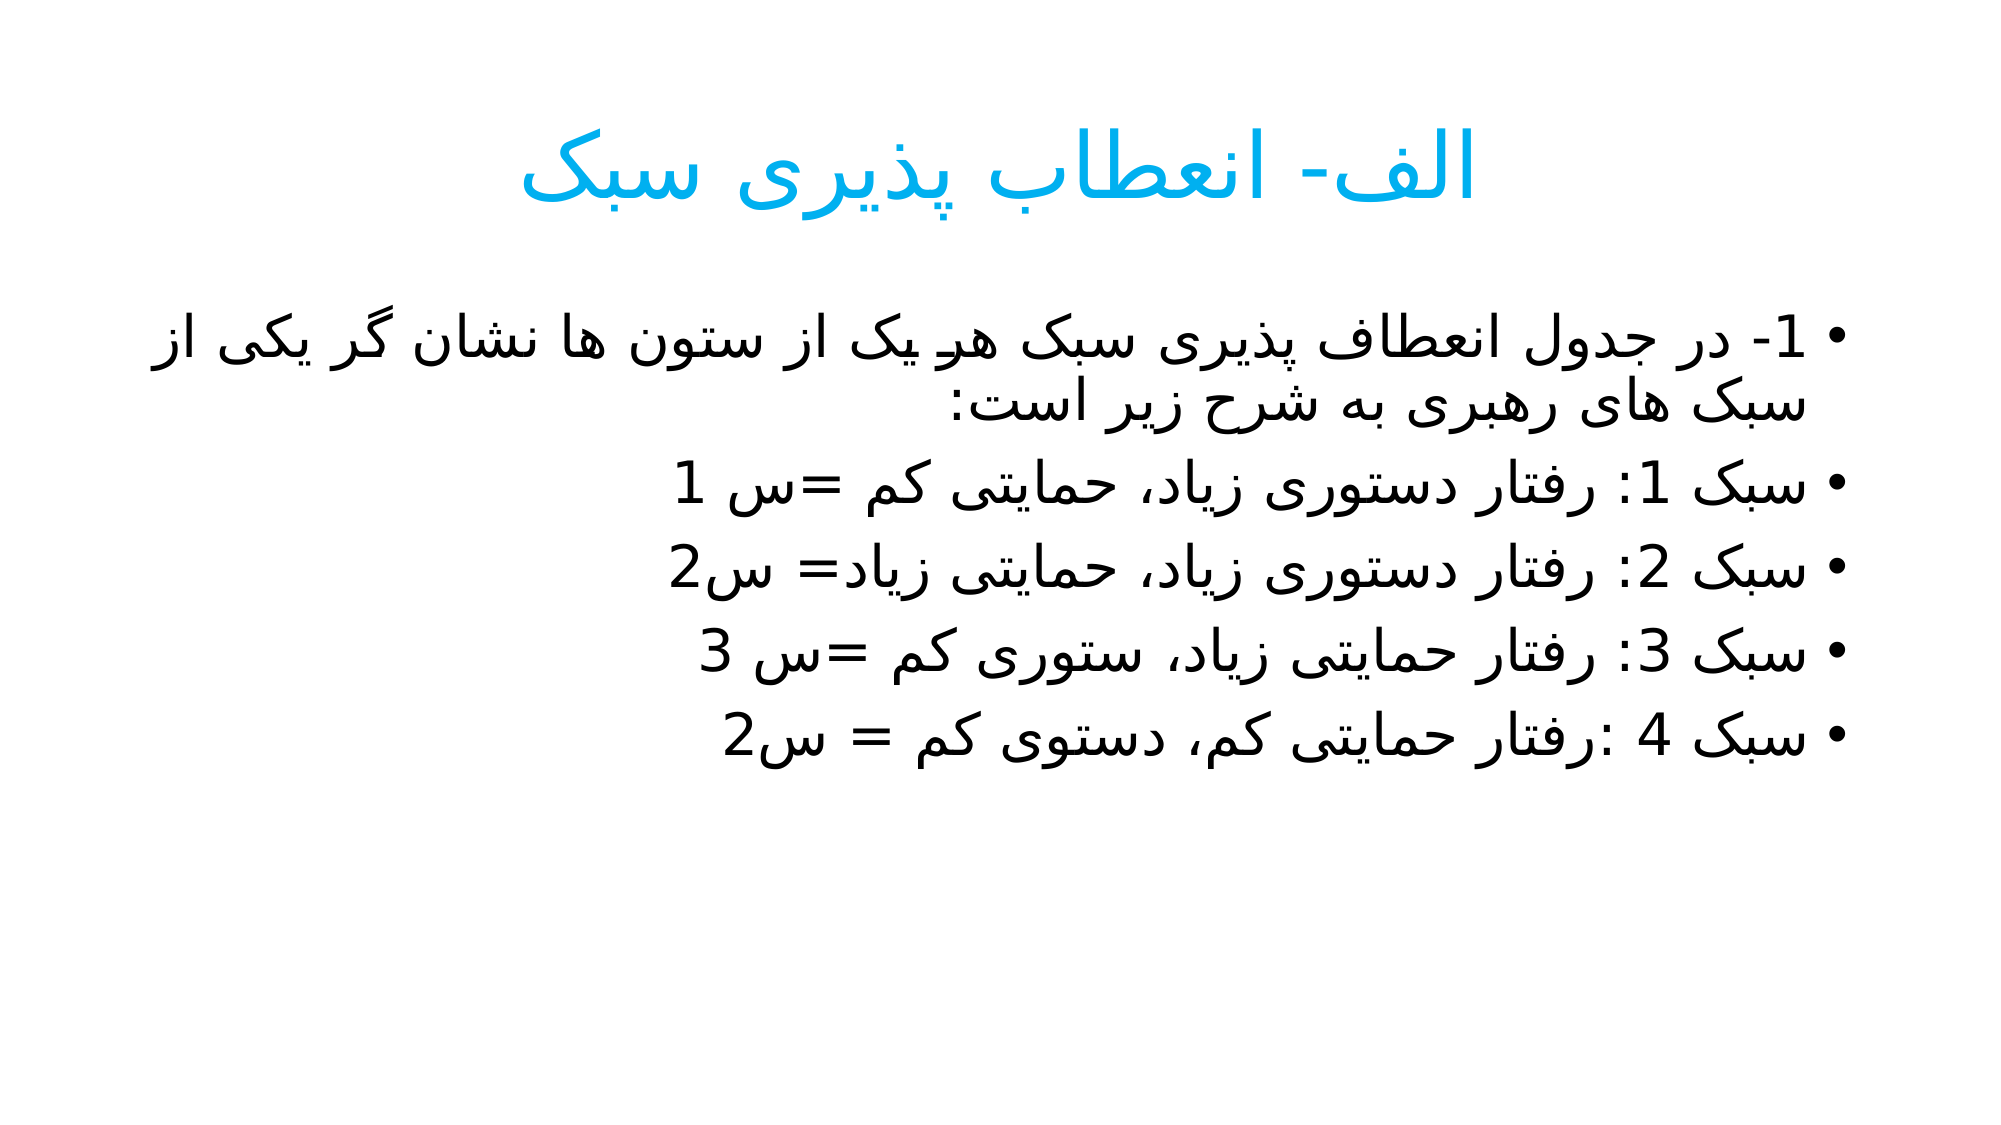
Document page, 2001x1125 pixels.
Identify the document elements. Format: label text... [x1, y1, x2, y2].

list 1- در جدول انعطاف پذیری سبک هر یک از ستون ها نشان گر یکی از سبک های رهبری به شرح زیر است: سبک 1: رفتار دستوری زیاد، حمایتی کم =س 1 سبک 2: رفتار دستوری زیاد، حمایتی زیاد= س2 سبک 3: رفتار حمایتی زیاد، ستوری کم =س 3 سبک 4 :رفتار حمایتی کم، دستوی کم = س2 [137, 299, 1863, 1014]
title الف- انعطاب پذیری سبک [137, 59, 1863, 278]
